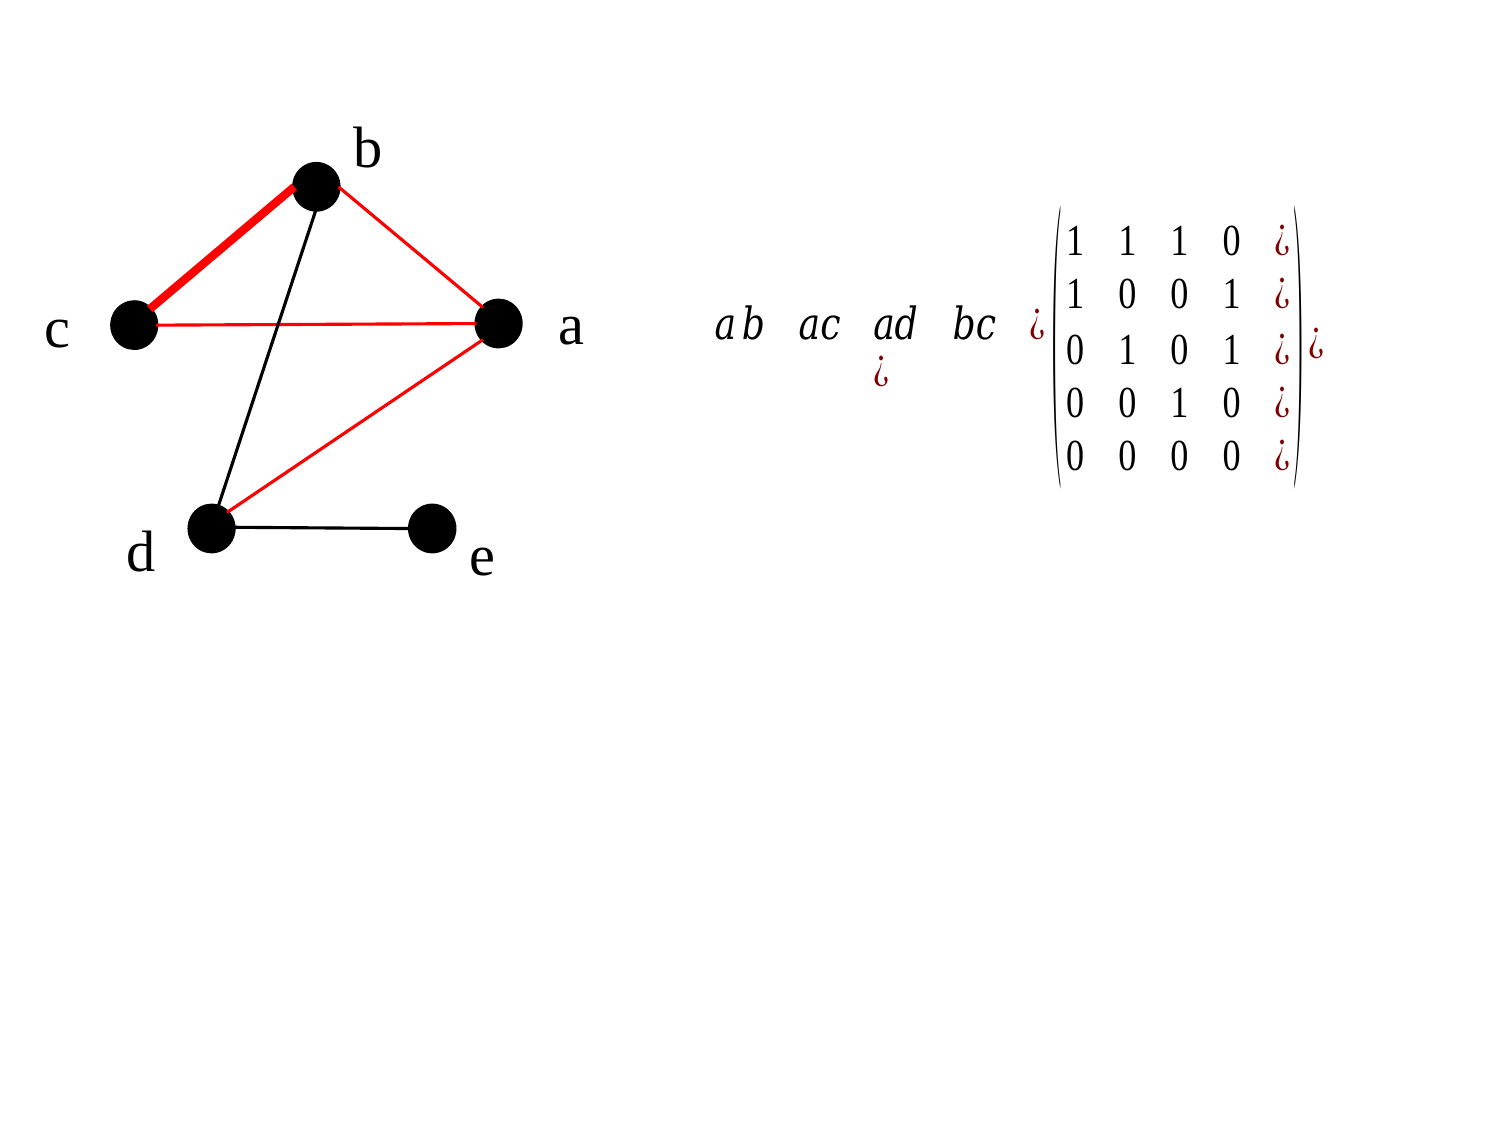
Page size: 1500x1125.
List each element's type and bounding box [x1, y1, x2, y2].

text_box [29, 101, 600, 593]
